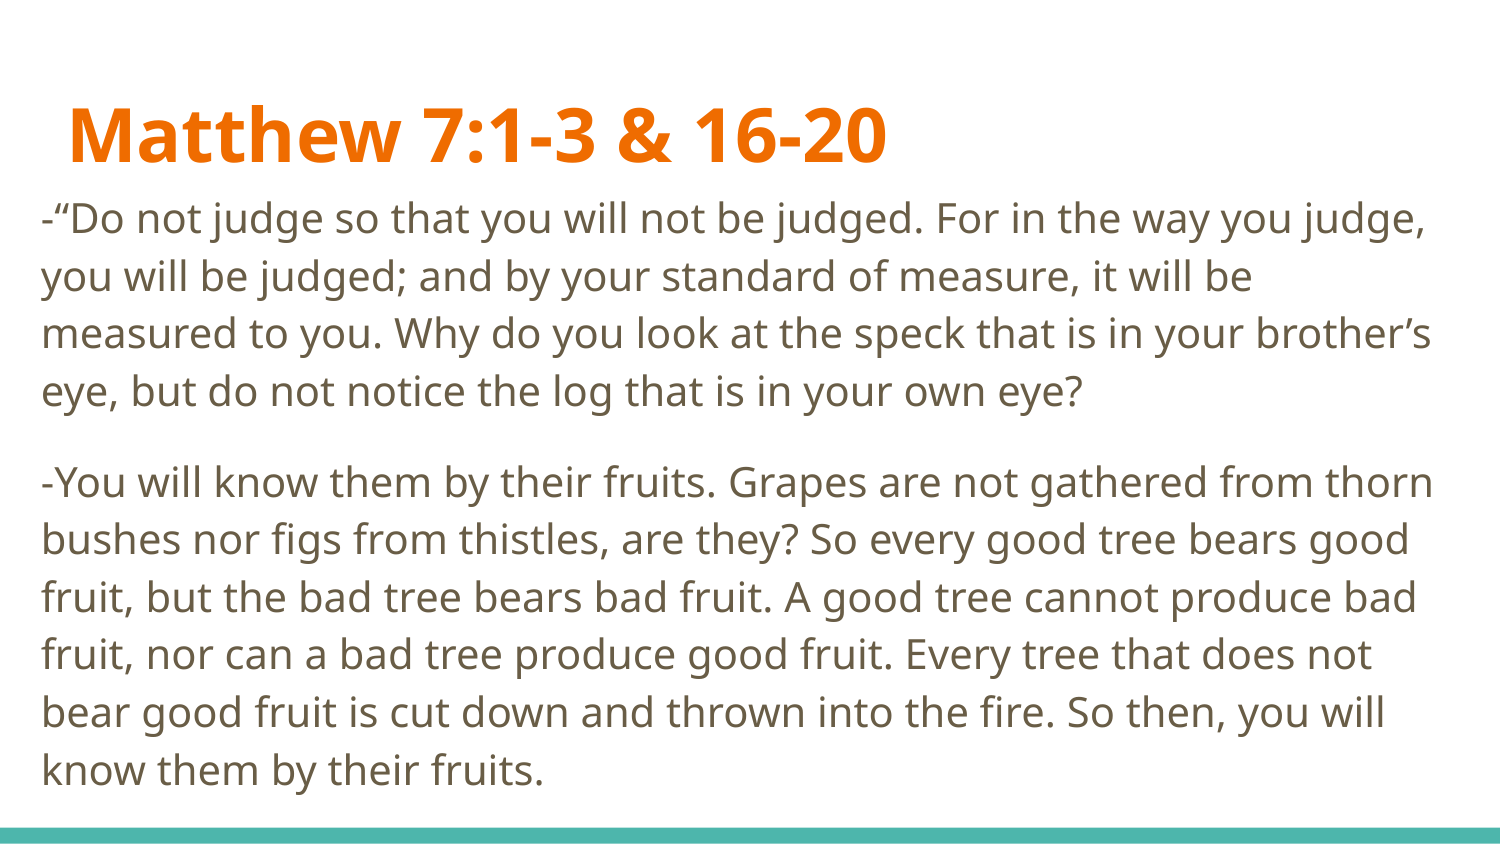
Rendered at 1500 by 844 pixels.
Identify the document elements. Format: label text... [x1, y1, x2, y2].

title Matthew 7:1-3 & 16-20 [51, 72, 1449, 169]
list -“Do not judge so that you will not be judged. For in the way you judge, you will be judged; and by your standard of measure, it will be measured to you. Why do you look at the speck that is in your brother’s eye, but do not notice the log that is in your own eye? -You will know them by their fruits. Grapes are not gathered from thorn bushes nor figs from thistles, are they? So every good tree bears good fruit, but the bad tree bears bad fruit. A good tree cannot produce bad fruit, nor can a bad tree produce good fruit. Every tree that does not bear good fruit is cut down and thrown into the fire. So then, you will know them by their fruits. [25, 169, 1472, 808]
